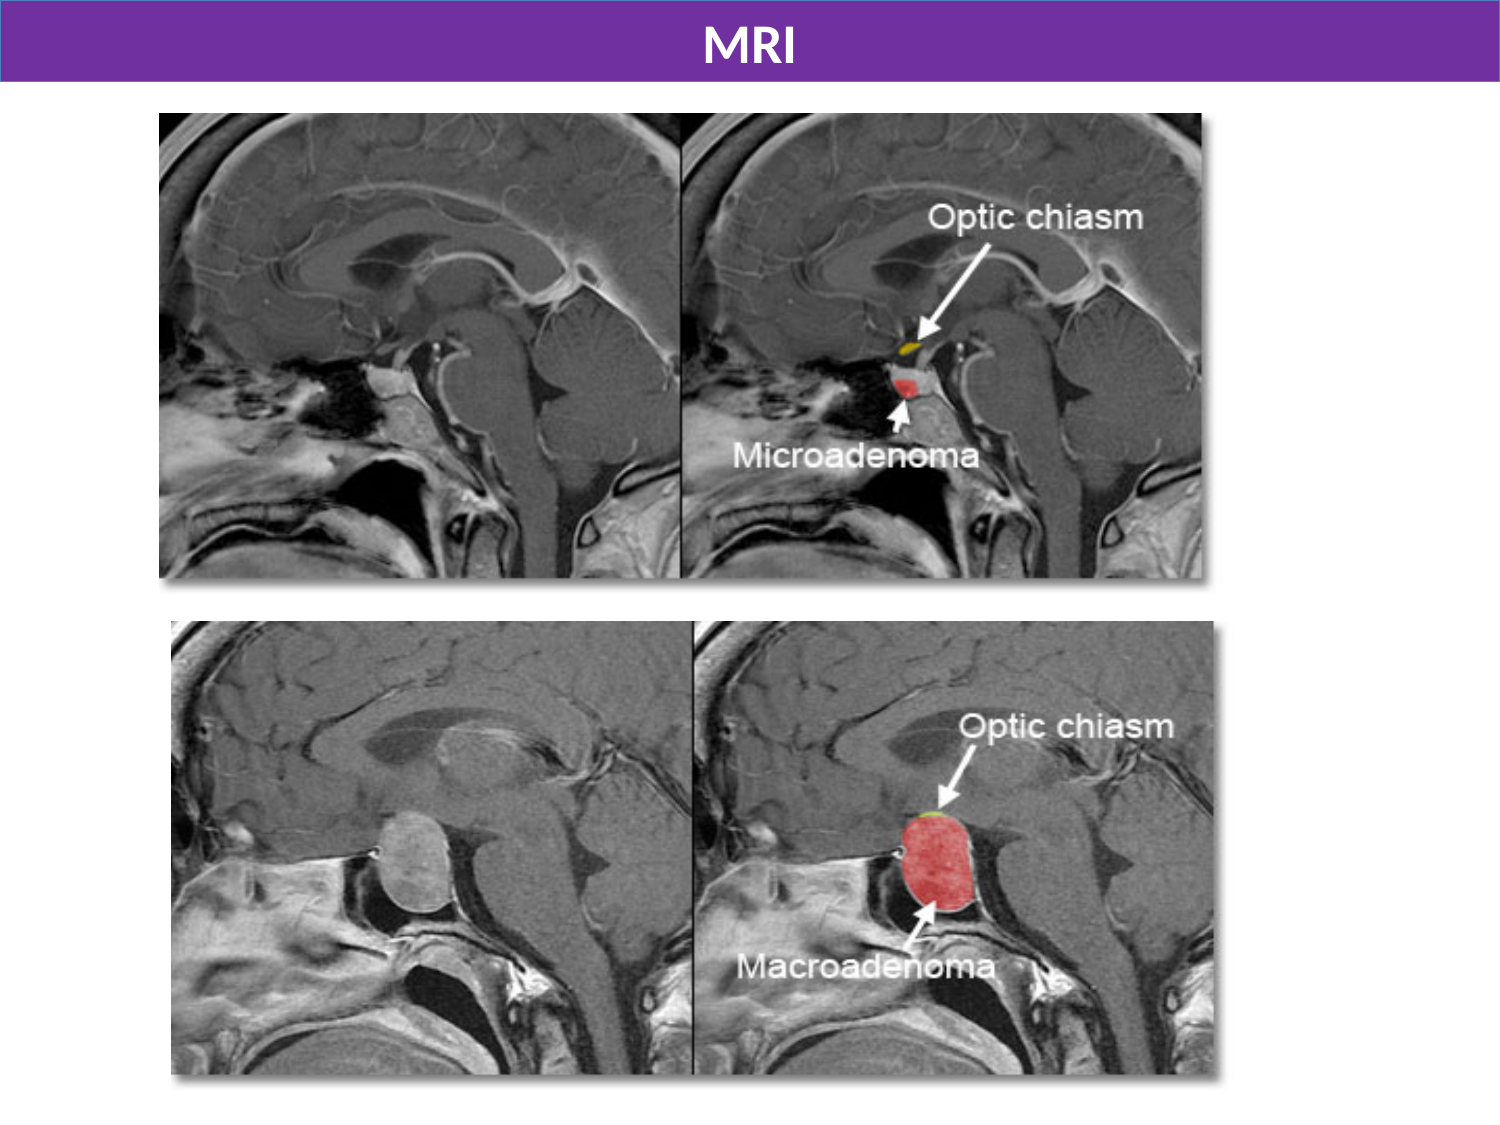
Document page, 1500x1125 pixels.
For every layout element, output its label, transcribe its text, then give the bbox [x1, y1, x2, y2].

picture [159, 113, 1223, 599]
picture [170, 621, 1235, 1095]
title MRI [0, 0, 1500, 82]
